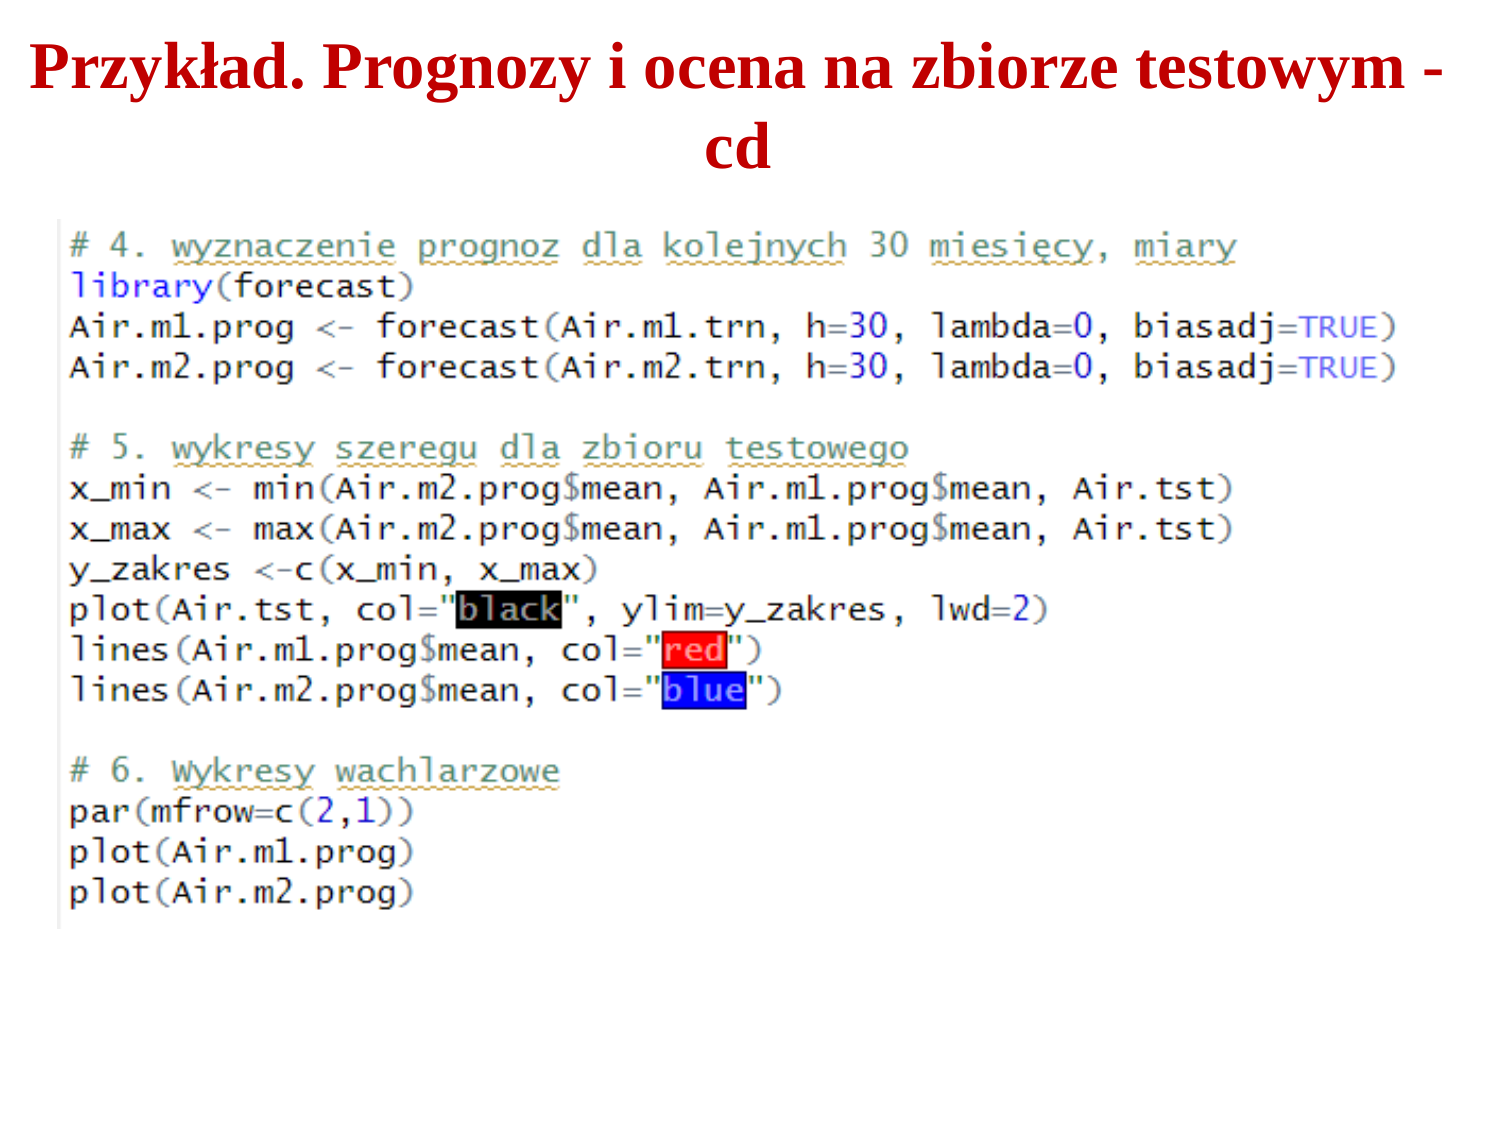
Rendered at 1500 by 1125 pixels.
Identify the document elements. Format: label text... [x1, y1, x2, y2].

picture [57, 219, 1412, 929]
title Przykład. Prognozy i ocena na zbiorze testowym - cd [0, 30, 1477, 173]
